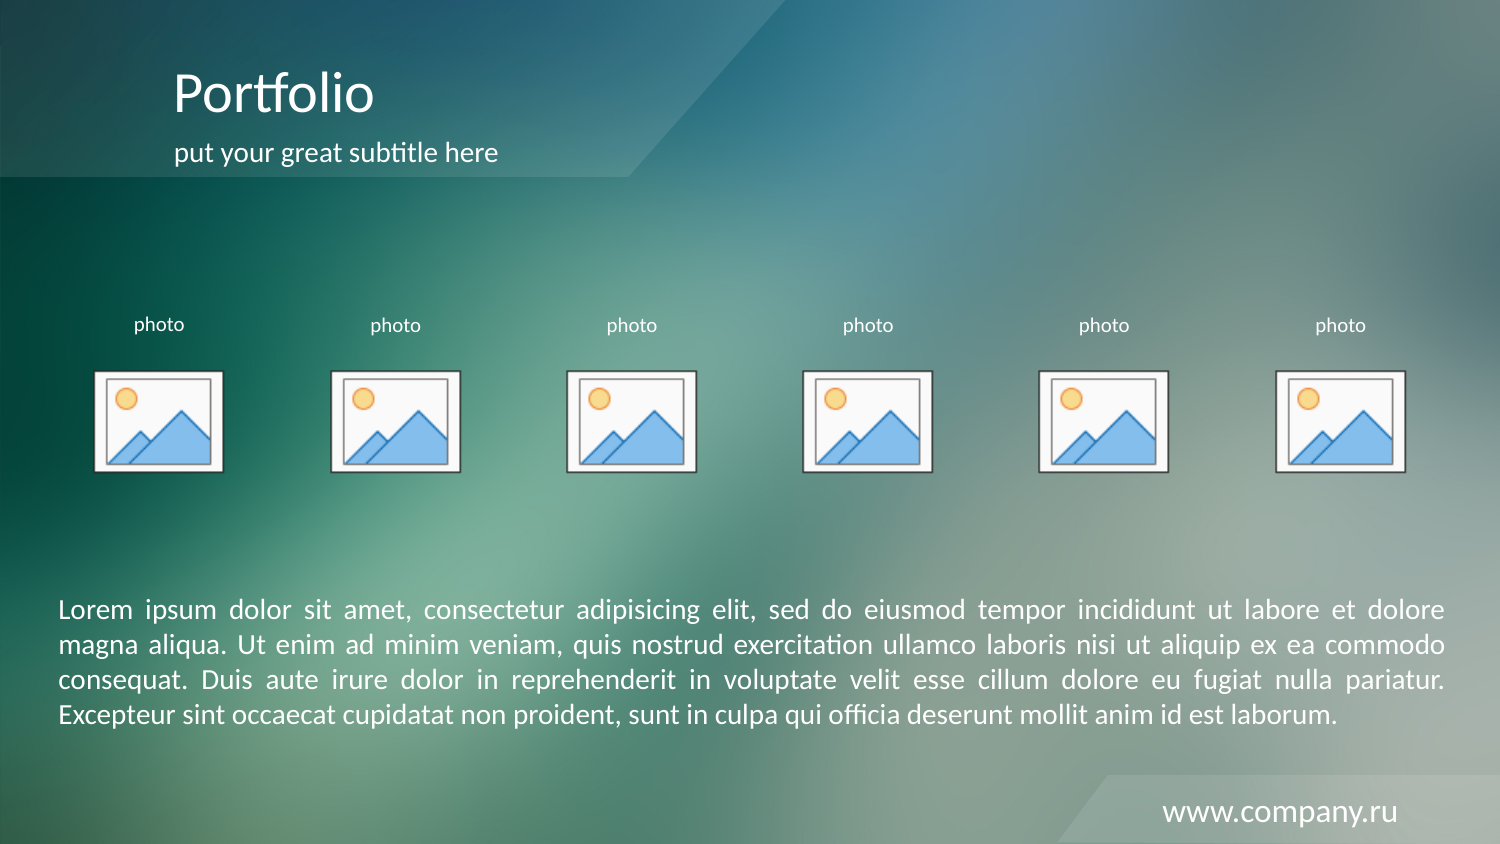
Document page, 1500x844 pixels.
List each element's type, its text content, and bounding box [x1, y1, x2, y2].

text_box put your great subtitle here [159, 126, 514, 177]
picture [0, 0, 1500, 844]
text_box www.company.ru [1055, 772, 1500, 844]
text_box Lorem ipsum dolor sit amet, consectetur adipisicing elit, sed do eiusmod tempor incididunt ut labore et dolore magna aliqua. Ut enim ad minim veniam, quis nostrud exercitation ullamco laboris nisi ut aliquip ex ea commodo consequat. Duis aute irure dolor in reprehenderit in voluptate velit esse cillum dolore eu fugiat nulla pariatur. Excepteur sint occaecat cupidatat non proident, sunt in culpa qui officia deserunt mollit anim id est laborum. [43, 582, 1461, 738]
text_box [0, 0, 788, 179]
text_box Portfolio [158, 46, 391, 132]
